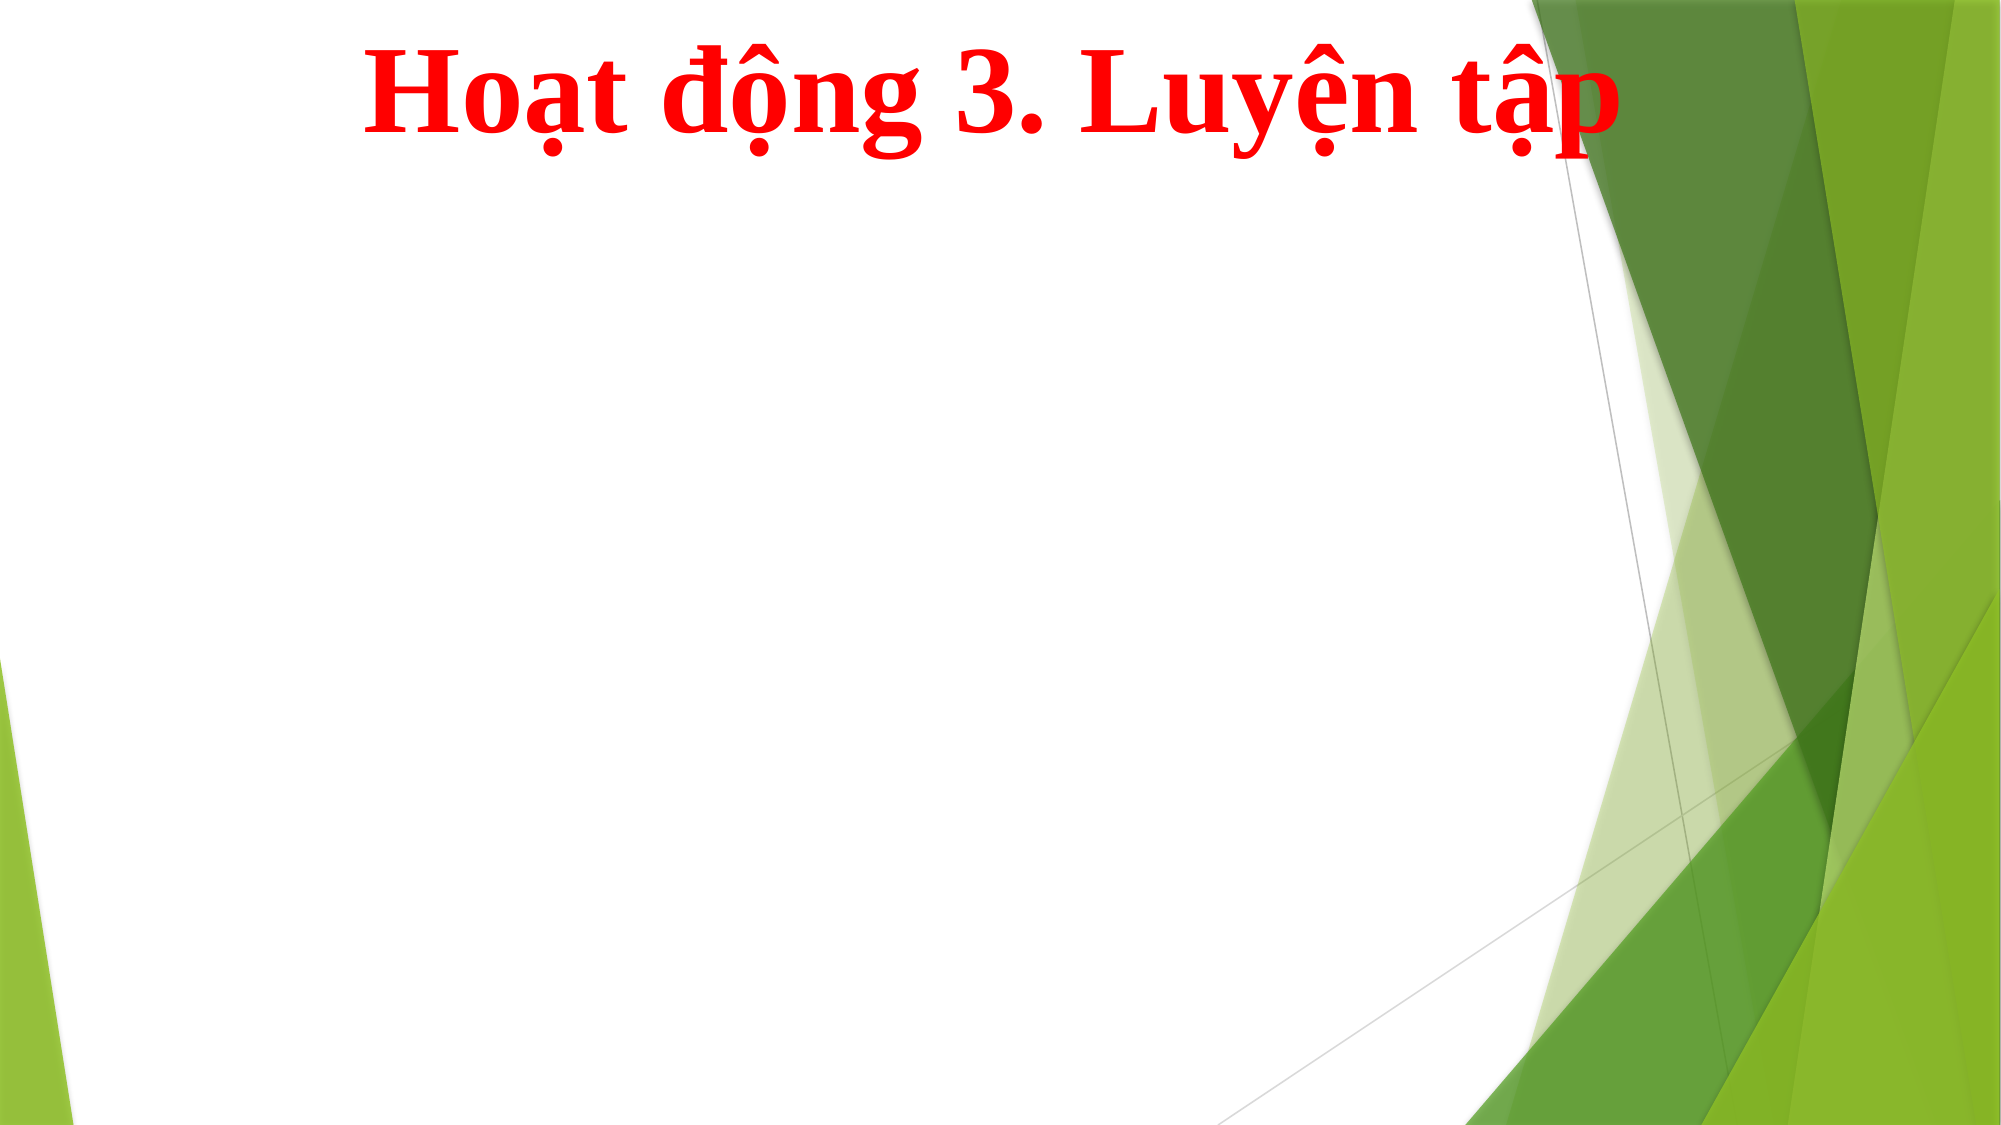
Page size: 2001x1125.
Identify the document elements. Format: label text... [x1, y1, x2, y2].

title Hoạt động 3. Luyện tập [19, 0, 1970, 1125]
